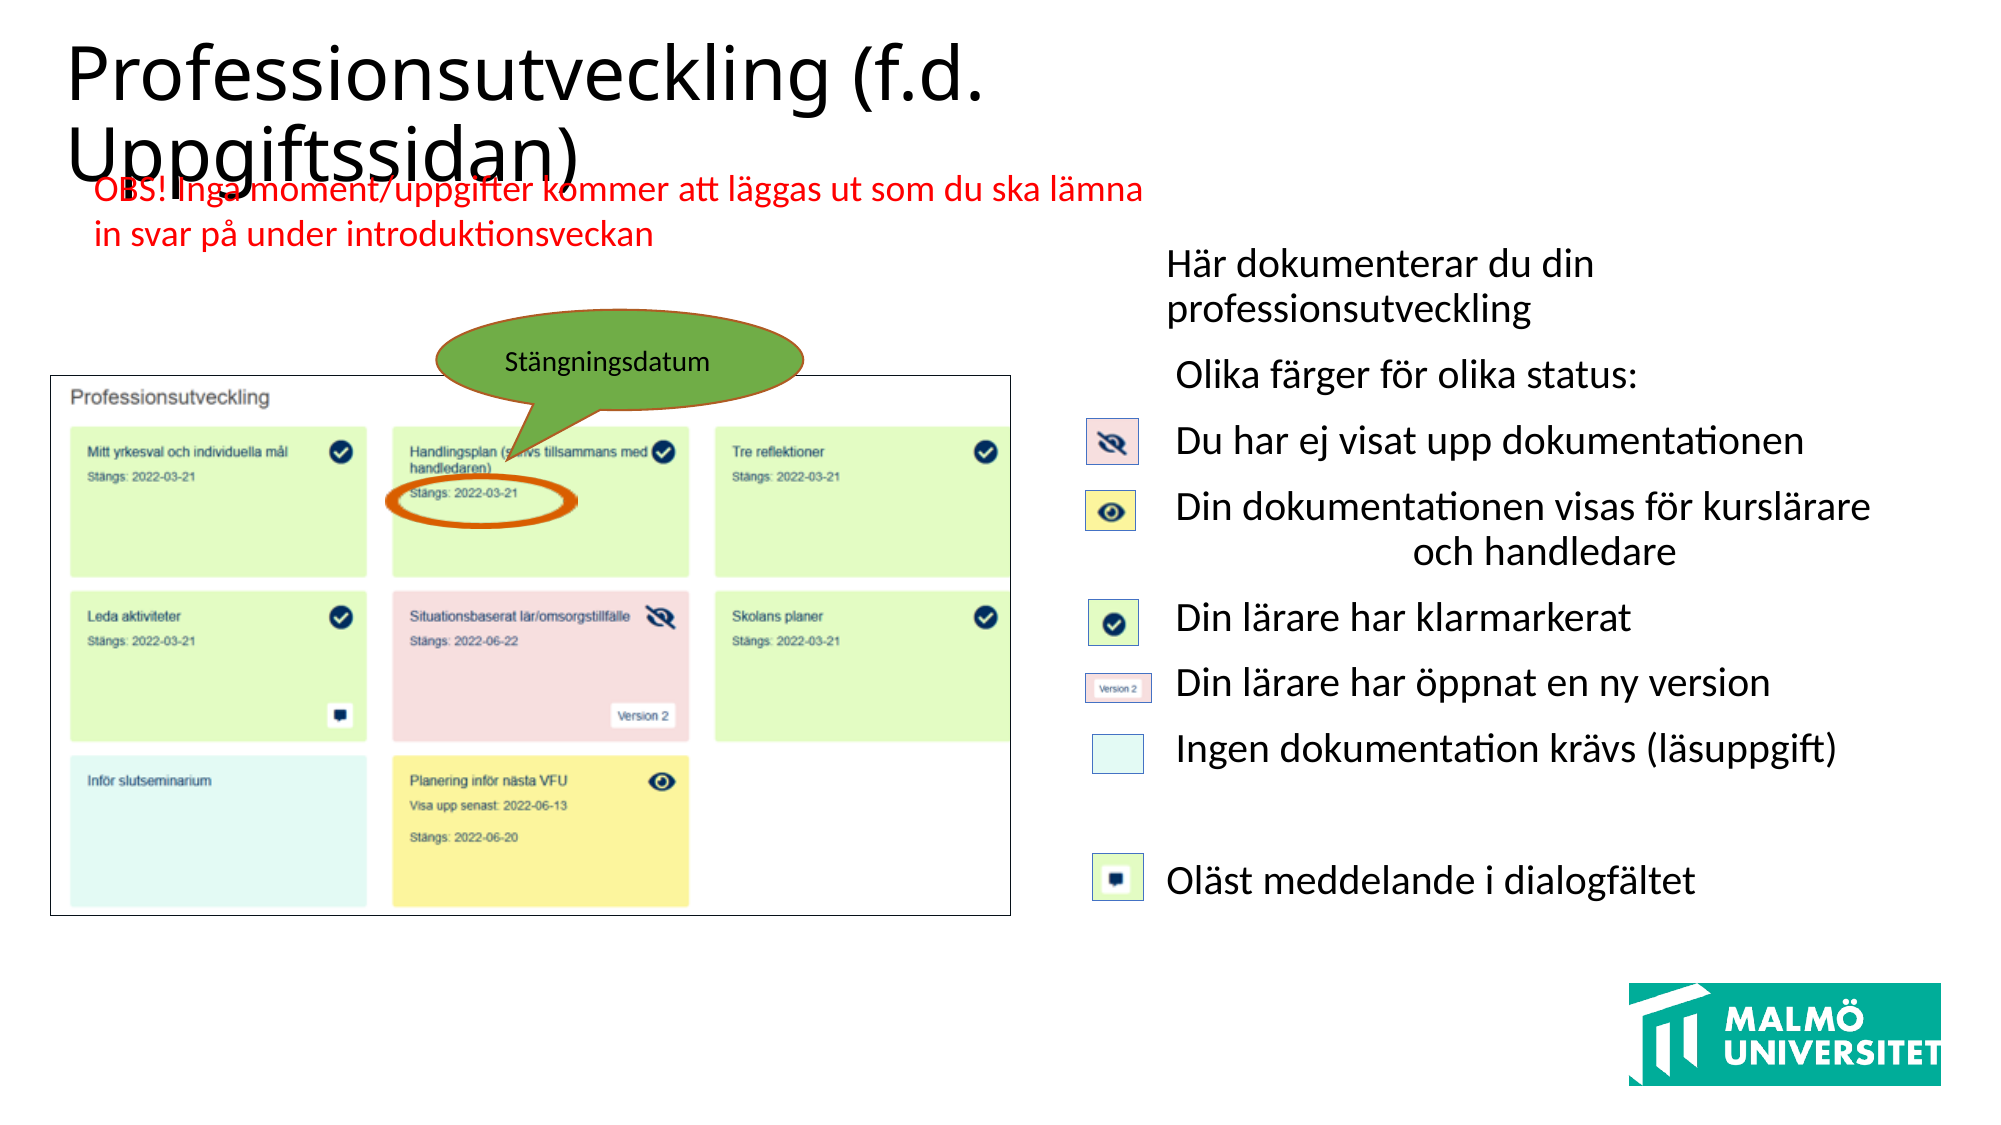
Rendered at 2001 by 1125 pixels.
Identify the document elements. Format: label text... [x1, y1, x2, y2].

picture [1085, 673, 1152, 703]
text_box OBS! Inga moment/uppgifter kommer att läggas ut som du ska lämna in svar på under introduktionsveckan [78, 156, 1166, 262]
picture [1628, 982, 1942, 1086]
picture [1084, 490, 1136, 531]
text_box Stängningsdatum [436, 309, 804, 375]
picture [50, 375, 1011, 916]
text_box Professionsutveckling (f.d. Uppgiftssidan) [50, 28, 1331, 129]
picture [1092, 734, 1144, 774]
picture [1092, 853, 1144, 900]
text_box Här dokumenterar du din professionsutveckling Olika färger för olika status: Du har ej visat upp dokumentationen Din dokumentationen visas för kurslärare och handledare Din lärare har klarmarkerat Din lärare har öppnat en ny version Ingen dokumentation krävs (läsuppgift) Oläst meddelande i dialogfältet [1151, 234, 1942, 1077]
picture [1086, 418, 1139, 465]
picture [1087, 599, 1139, 646]
